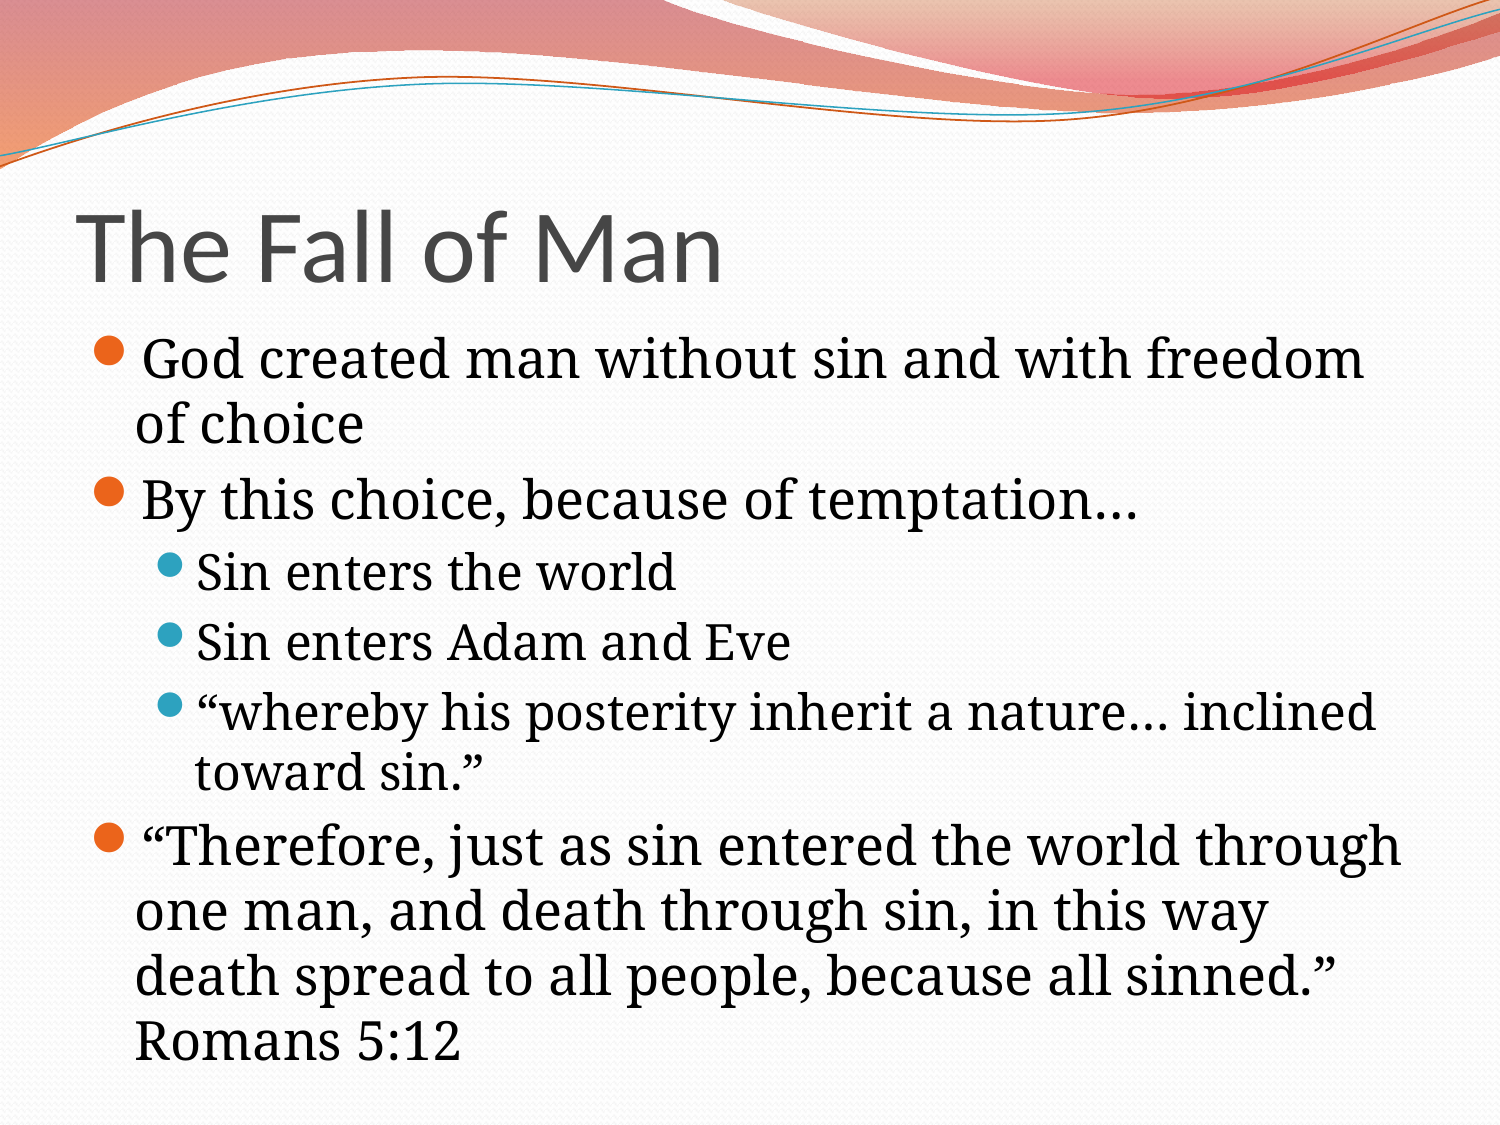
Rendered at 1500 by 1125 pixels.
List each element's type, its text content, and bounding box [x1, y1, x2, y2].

list God created man without sin and with freedom of choice By this choice, because of temptation… Sin enters the world Sin enters Adam and Eve “whereby his posterity inherit a nature… inclined toward sin.” “Therefore, just as sin entered the world through one man, and death through sin, in this way death spread to all people, because all sinned.” Romans 5:12 [75, 317, 1425, 1038]
title The Fall of Man [75, 115, 1425, 303]
